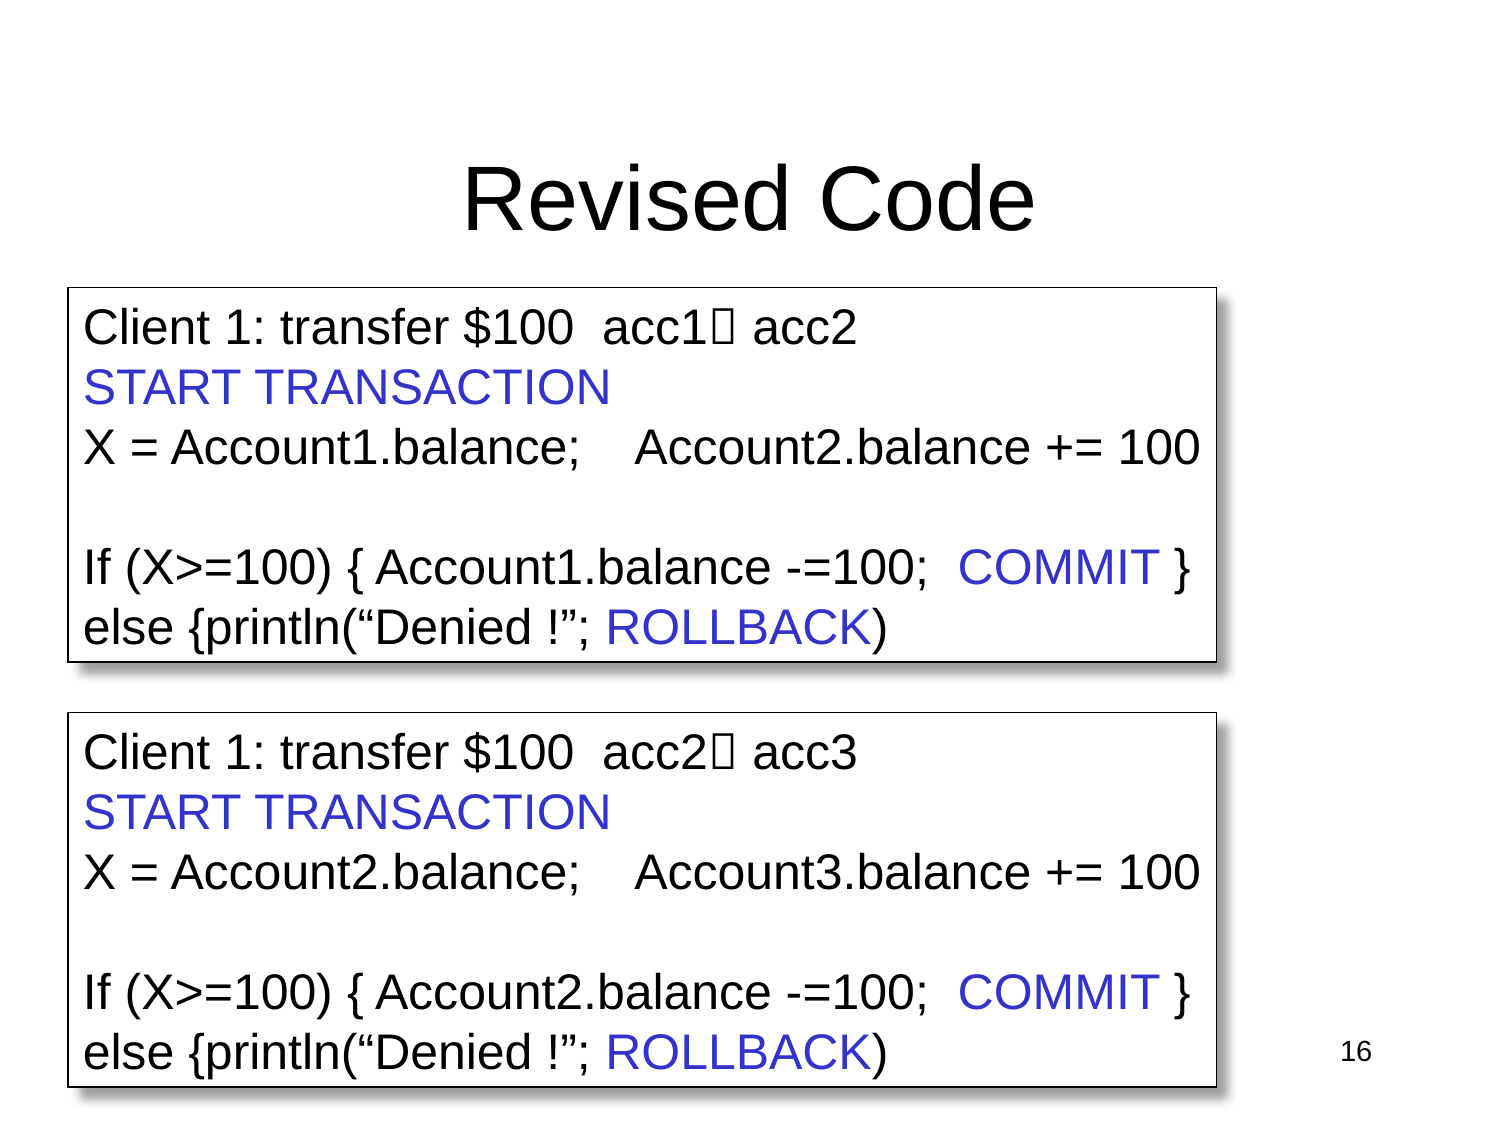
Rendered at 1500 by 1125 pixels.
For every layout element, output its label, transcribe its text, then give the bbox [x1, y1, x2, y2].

text_box Client 1: transfer $100 acc2 acc3 START TRANSACTION X = Account2.balance; Account3.balance += 100 If (X>=100) { Account2.balance -=100; COMMIT } else {println(“Denied !”; ROLLBACK) [68, 712, 1217, 1088]
slide_number 16 [1235, 1024, 1388, 1101]
title Revised Code [112, 99, 1388, 288]
text_box Client 1: transfer $100 acc1 acc2 START TRANSACTION X = Account1.balance; Account2.balance += 100 If (X>=100) { Account1.balance -=100; COMMIT } else {println(“Denied !”; ROLLBACK) [68, 287, 1217, 663]
